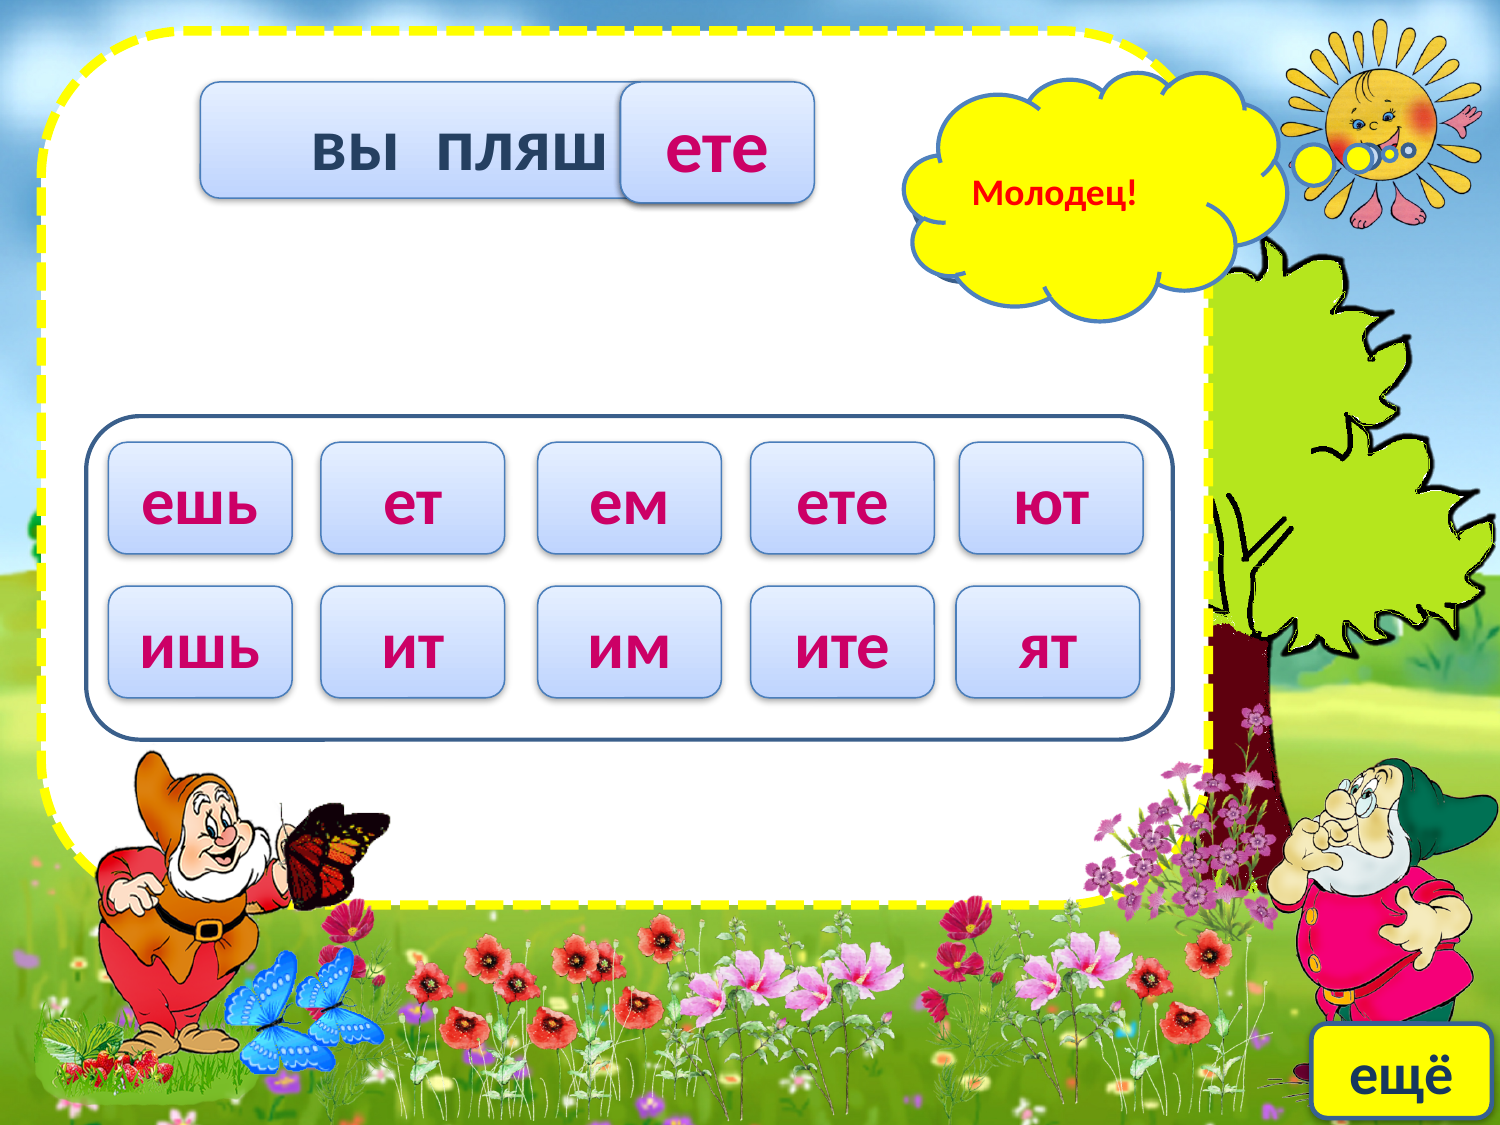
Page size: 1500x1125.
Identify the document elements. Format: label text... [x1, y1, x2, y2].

text_box ят [955, 585, 1141, 699]
text_box ют [958, 441, 1144, 555]
text_box вы пляш [199, 81, 628, 199]
text_box Молодец! [901, 70, 1262, 324]
text_box ещё [1310, 1022, 1493, 1119]
text_box [750, 440, 939, 557]
text_box ете [619, 81, 816, 204]
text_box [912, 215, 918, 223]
picture [0, 0, 1500, 1125]
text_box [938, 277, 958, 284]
text_box [84, 414, 1175, 742]
